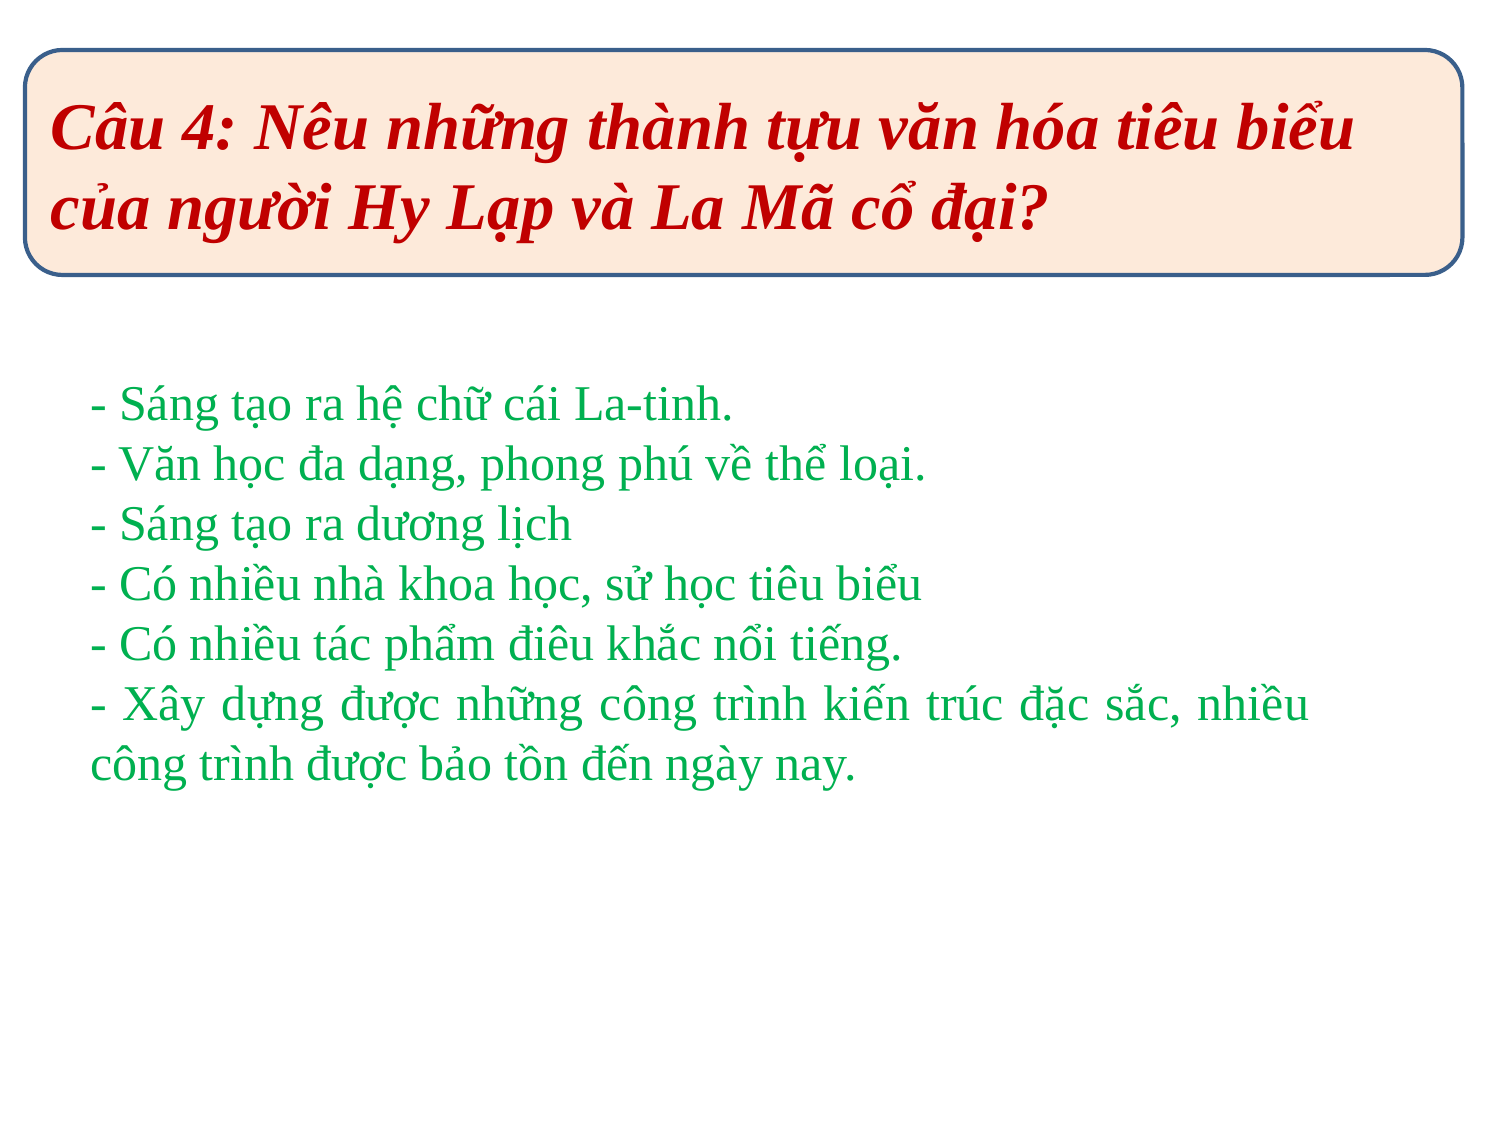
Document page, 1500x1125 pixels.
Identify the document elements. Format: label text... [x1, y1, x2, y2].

text_box - Sáng tạo ra hệ chữ cái La-tinh. - Văn học đa dạng, phong phú về thể loại. - Sáng tạo ra dương lịch - Có nhiều nhà khoa học, sử học tiêu biểu - Có nhiều tác phẩm điêu khắc nổi tiếng. - Xây dựng được những công trình kiến trúc đặc sắc, nhiều công trình được bảo tồn đến ngày nay. [75, 362, 1325, 798]
text_box Câu 4: Nêu những thành tựu văn hóa tiêu biểu của người Hy Lạp và La Mã cổ đại? [22, 47, 1465, 278]
